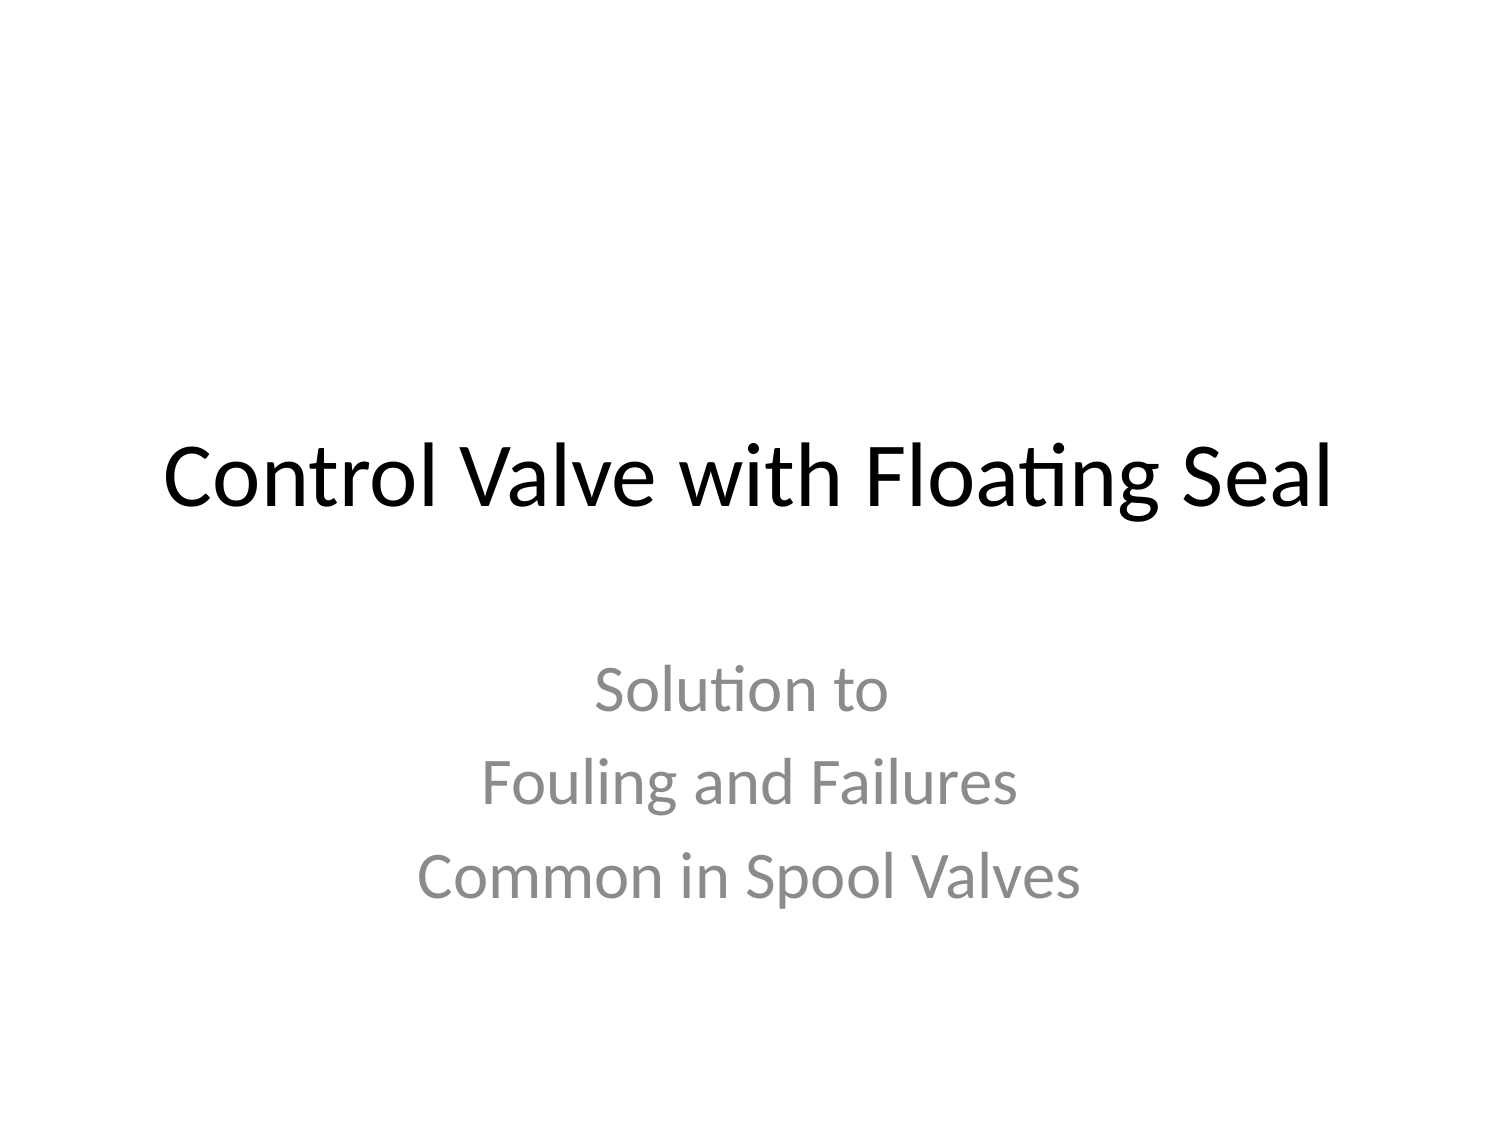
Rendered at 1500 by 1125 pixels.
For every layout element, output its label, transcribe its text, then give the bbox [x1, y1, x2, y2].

title Control Valve with Floating Seal [112, 349, 1388, 591]
subtitle Solution to Fouling and Failures Common in Spool Valves [225, 637, 1275, 925]
